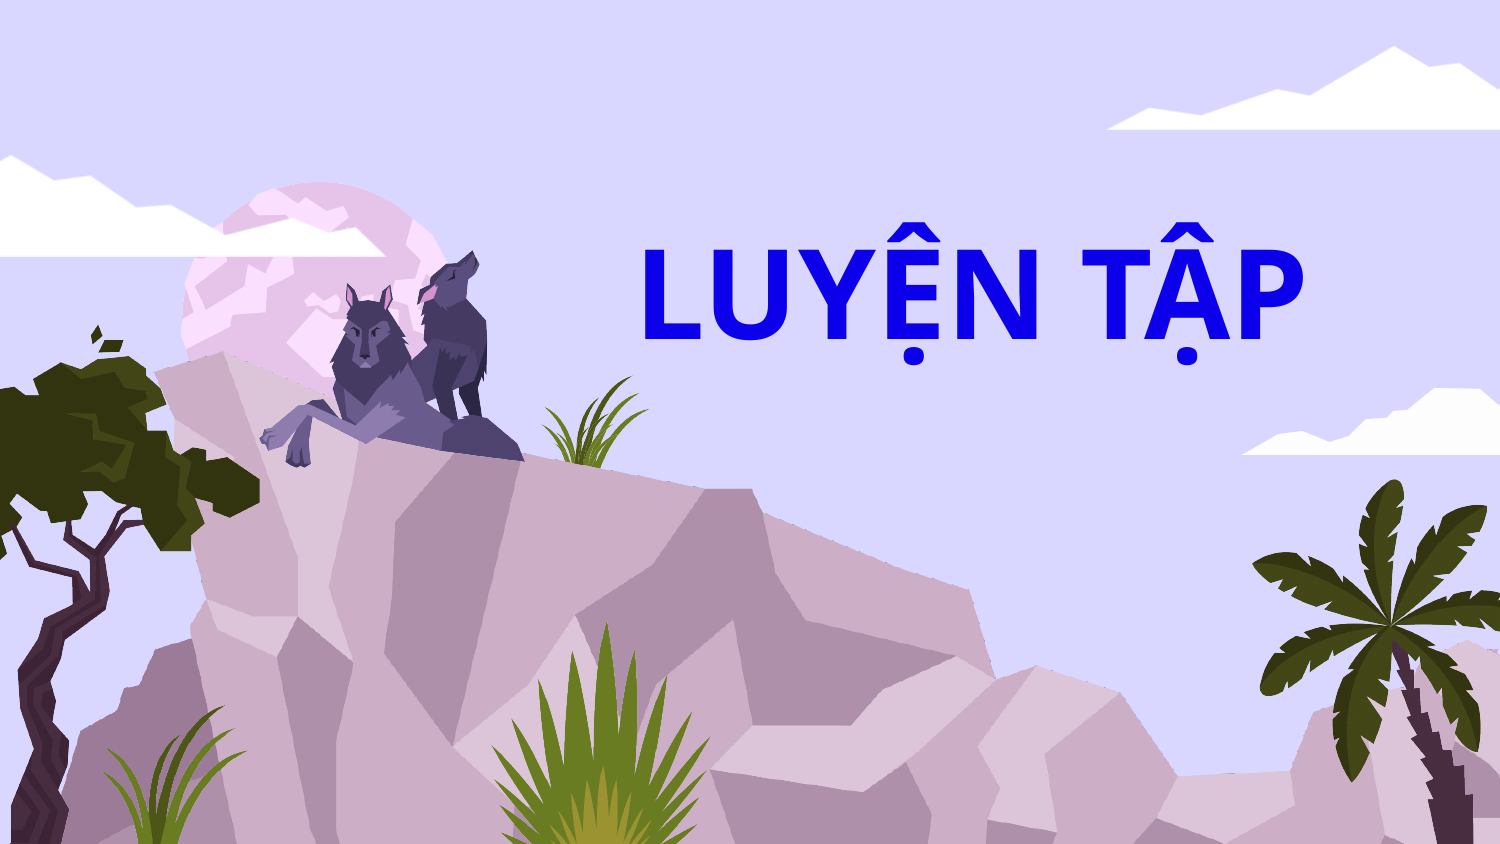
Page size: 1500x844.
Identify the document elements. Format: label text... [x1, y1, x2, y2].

picture [0, 154, 1500, 844]
picture [1106, 45, 1500, 131]
title LUYỆN TẬP [561, 122, 1383, 349]
